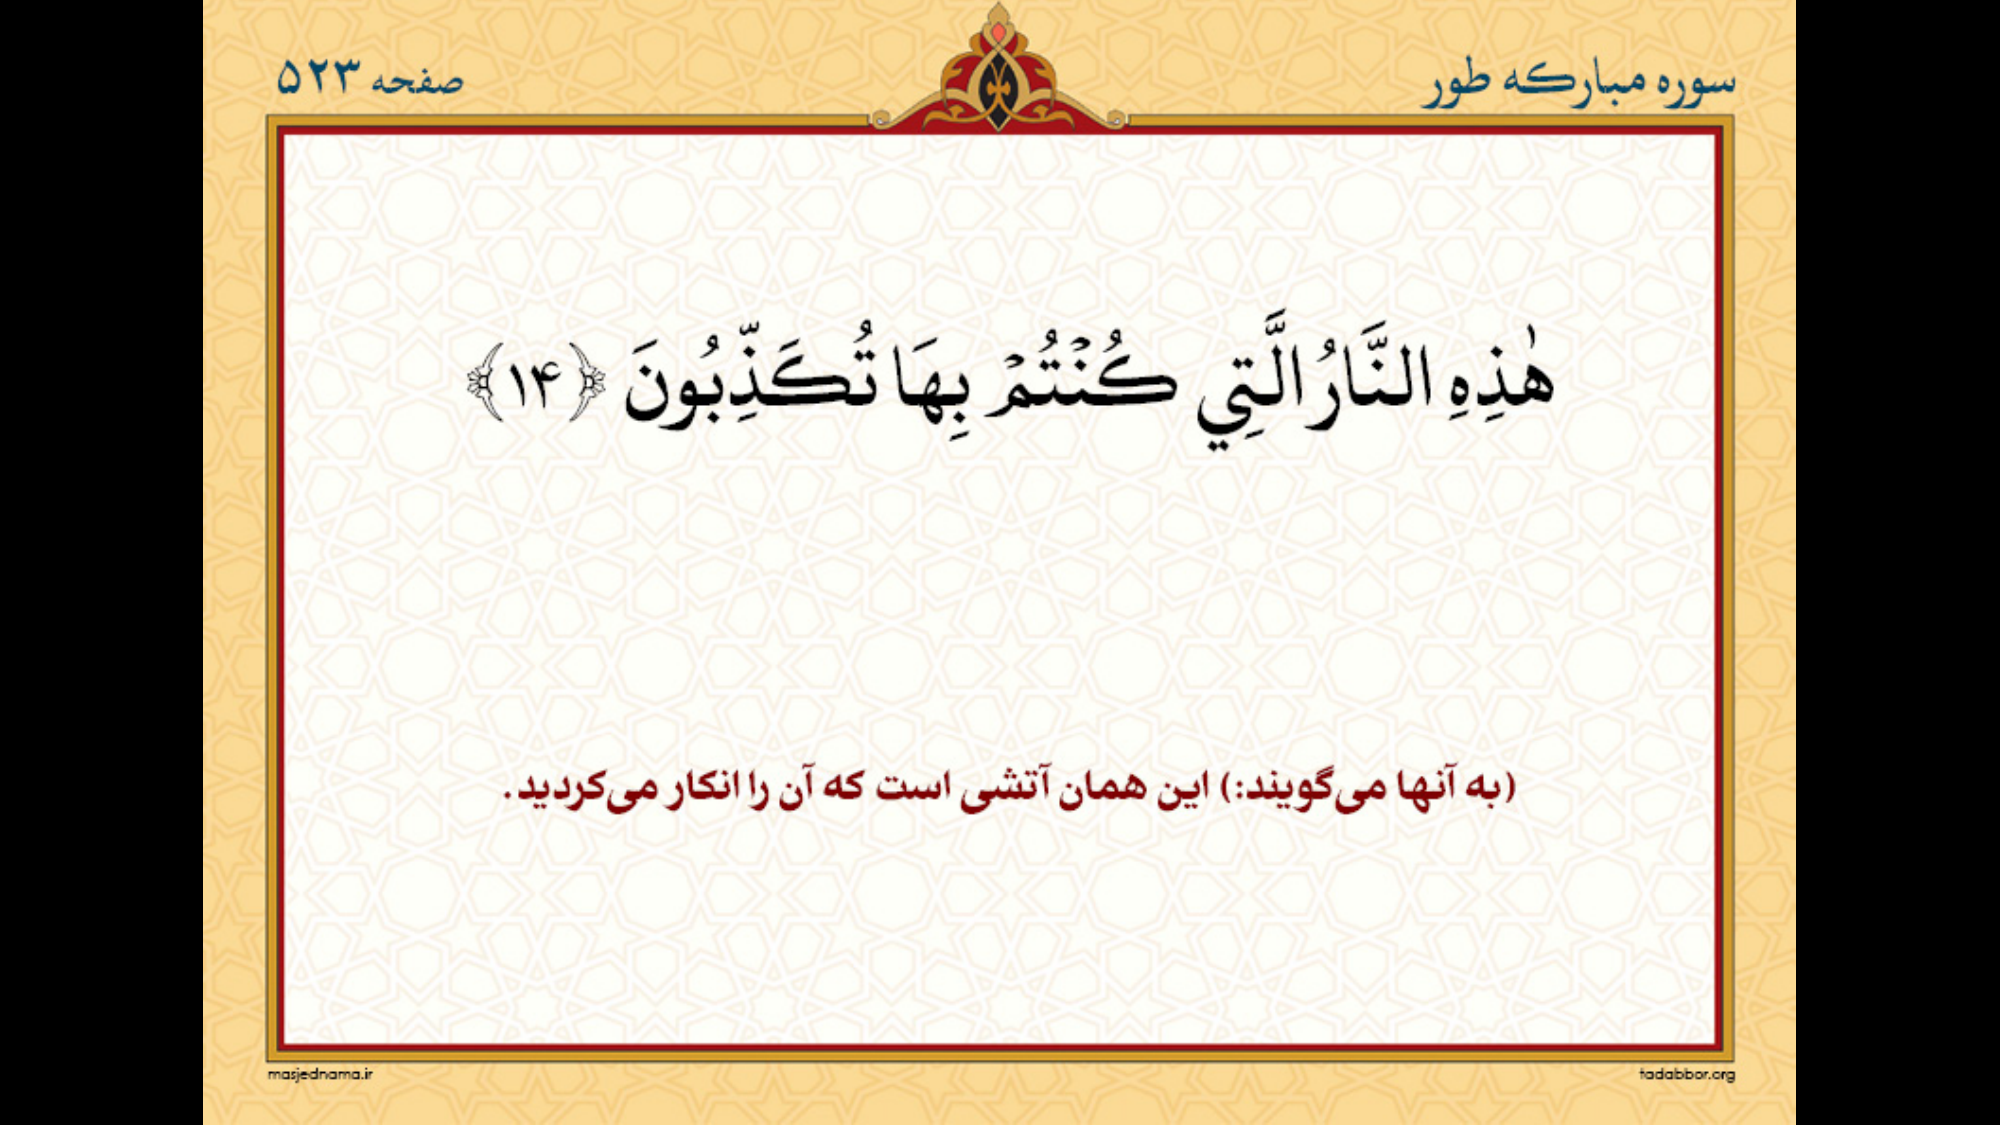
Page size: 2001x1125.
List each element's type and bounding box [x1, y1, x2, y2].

picture [203, 0, 1796, 1125]
